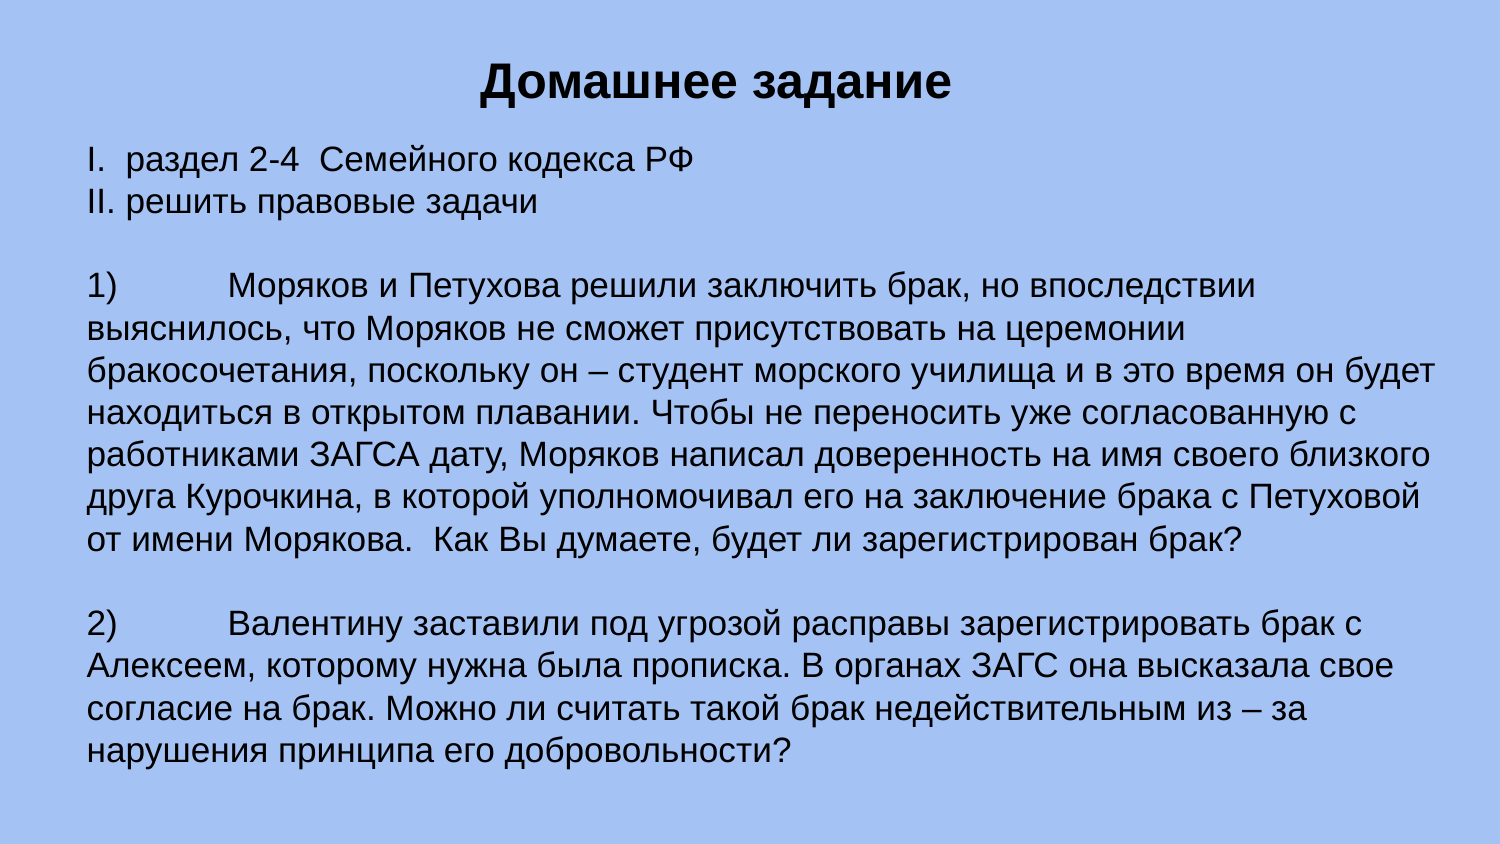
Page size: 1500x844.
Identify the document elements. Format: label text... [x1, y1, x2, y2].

list Домашнее задание [0, 24, 1433, 115]
title I. раздел 2-4 Семейного кодекса РФ II. решить правовые задачи 1) Моряков и Петухова решили заключить брак, но впоследствии выяснилось, что Моряков не сможет присутствовать на церемонии бракосочетания, поскольку он – студент морского училища и в это время он будет находиться в открытом плавании. Чтобы не переносить уже согласованную с работниками ЗАГСА дату, Моряков написал доверенность на имя своего близкого друга Курочкина, в которой уполномочивал его на заключение брака с Петуховой от имени Морякова. Как Вы думаете, будет ли зарегистрирован брак? 2) Валентину заставили под угрозой расправы зарегистрировать брак с Алексеем, которому нужна была прописка. В органах ЗАГС она высказала свое согласие на брак. Можно ли считать такой брак недействительным из – за нарушения принципа его добровольности? [71, 114, 1472, 792]
